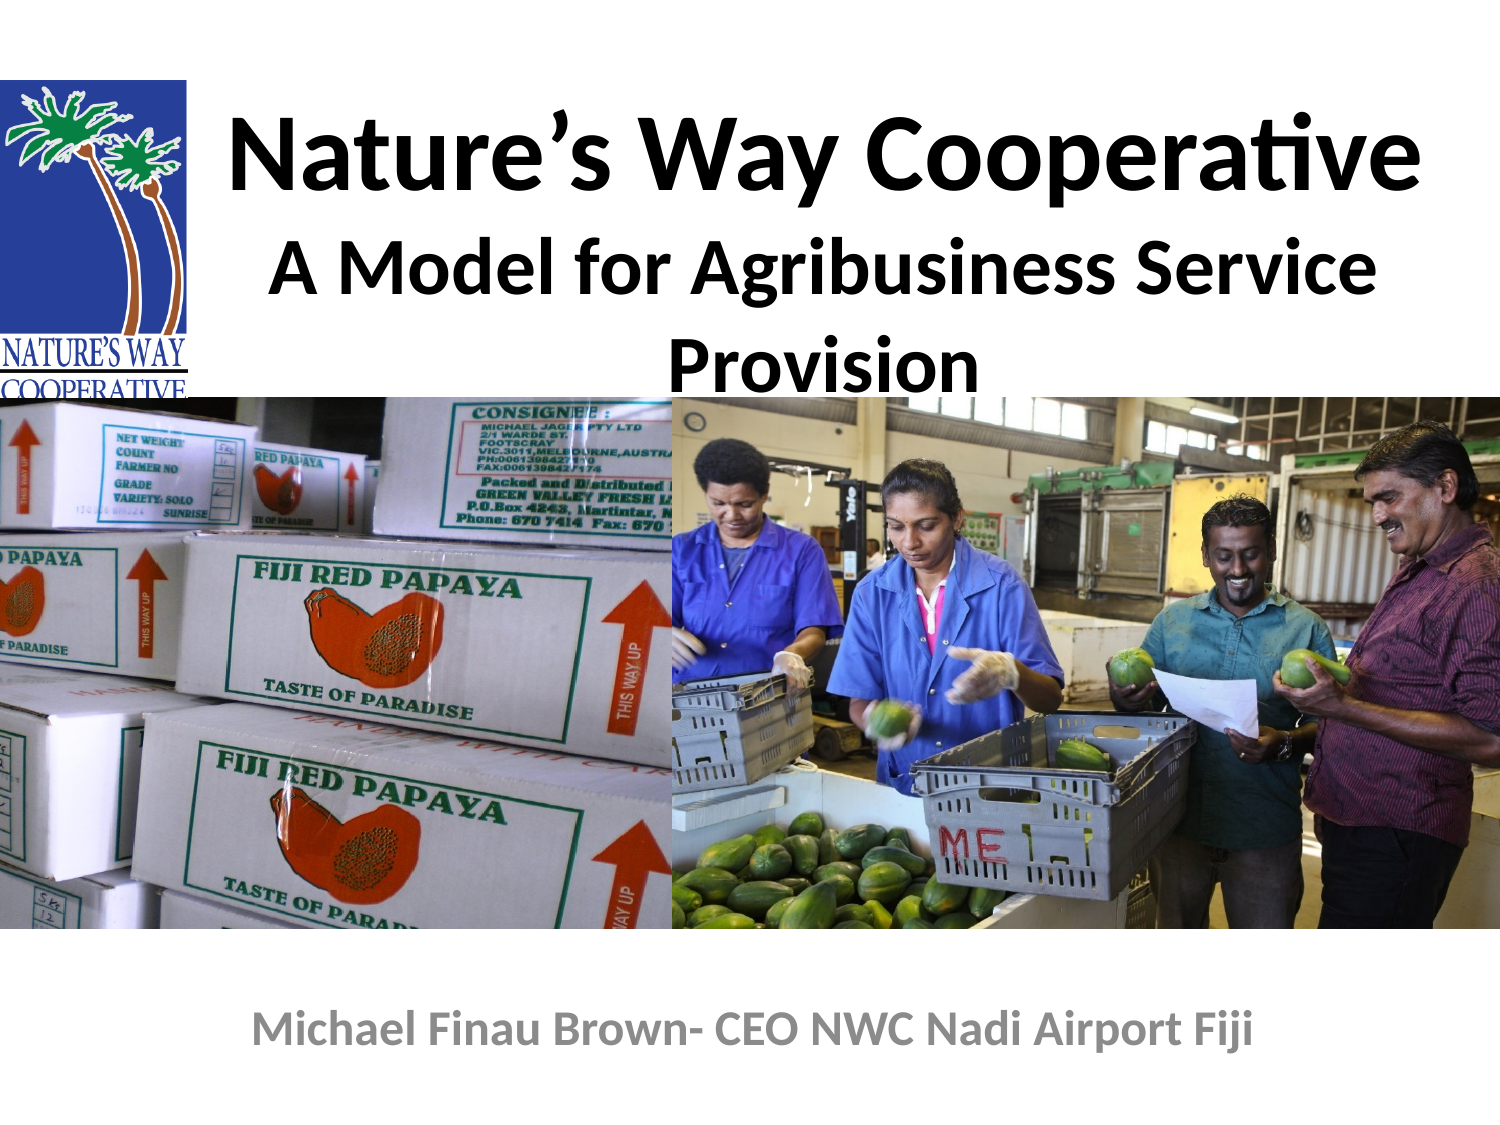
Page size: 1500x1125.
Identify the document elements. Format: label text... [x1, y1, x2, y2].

subtitle Michael Finau Brown- CEO NWC Nadi Airport Fiji [0, 987, 1500, 1096]
picture [0, 80, 1500, 929]
title Nature’s Way Cooperative A Model for Agribusiness Service Provision [187, 69, 1463, 396]
